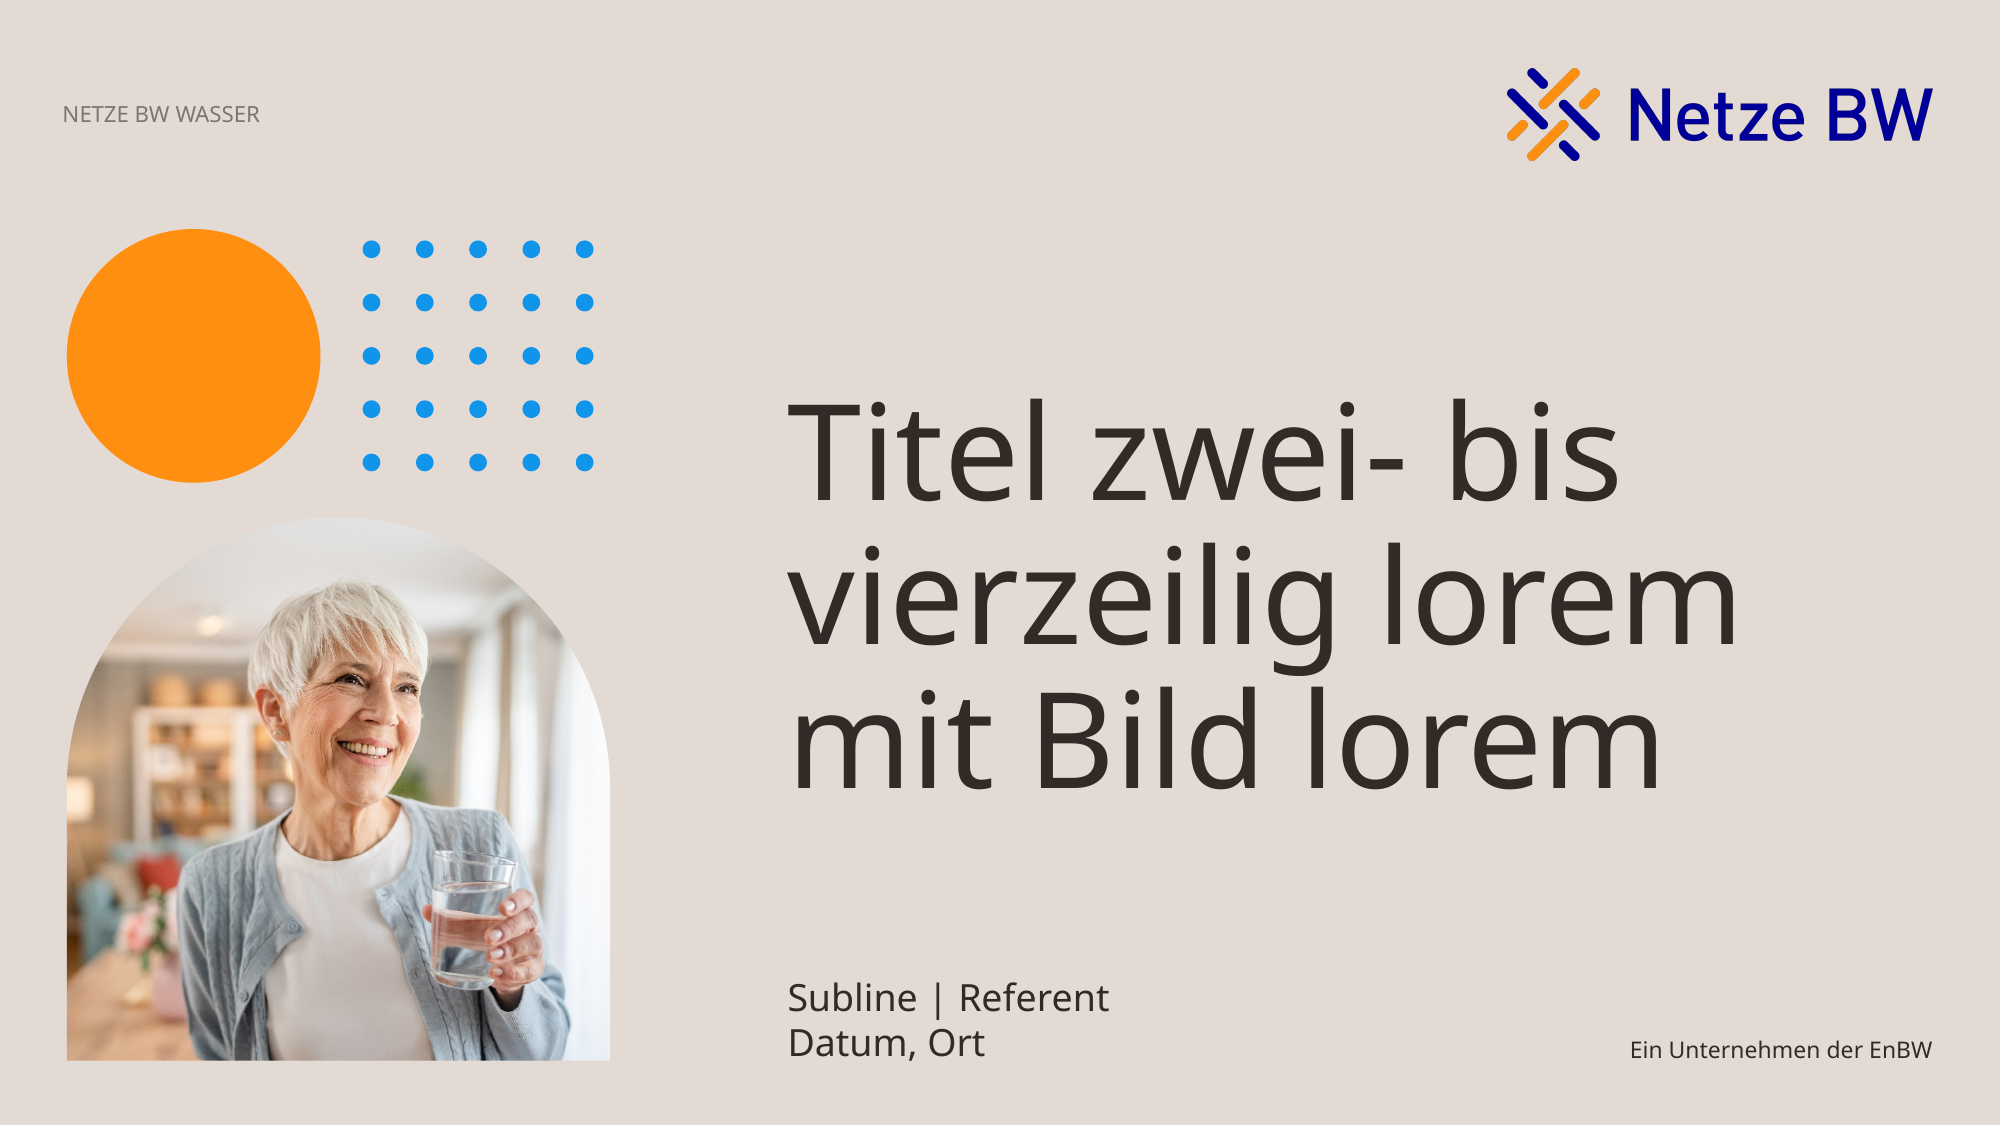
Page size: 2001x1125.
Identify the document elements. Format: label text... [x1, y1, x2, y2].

picture [1507, 68, 1933, 161]
subtitle Subline | Referent Datum, Ort [787, 1017, 1597, 1065]
title Titel zwei- bis vierzeilig lorem mit Bild lorem [787, 385, 1933, 829]
picture [66, 517, 611, 1061]
